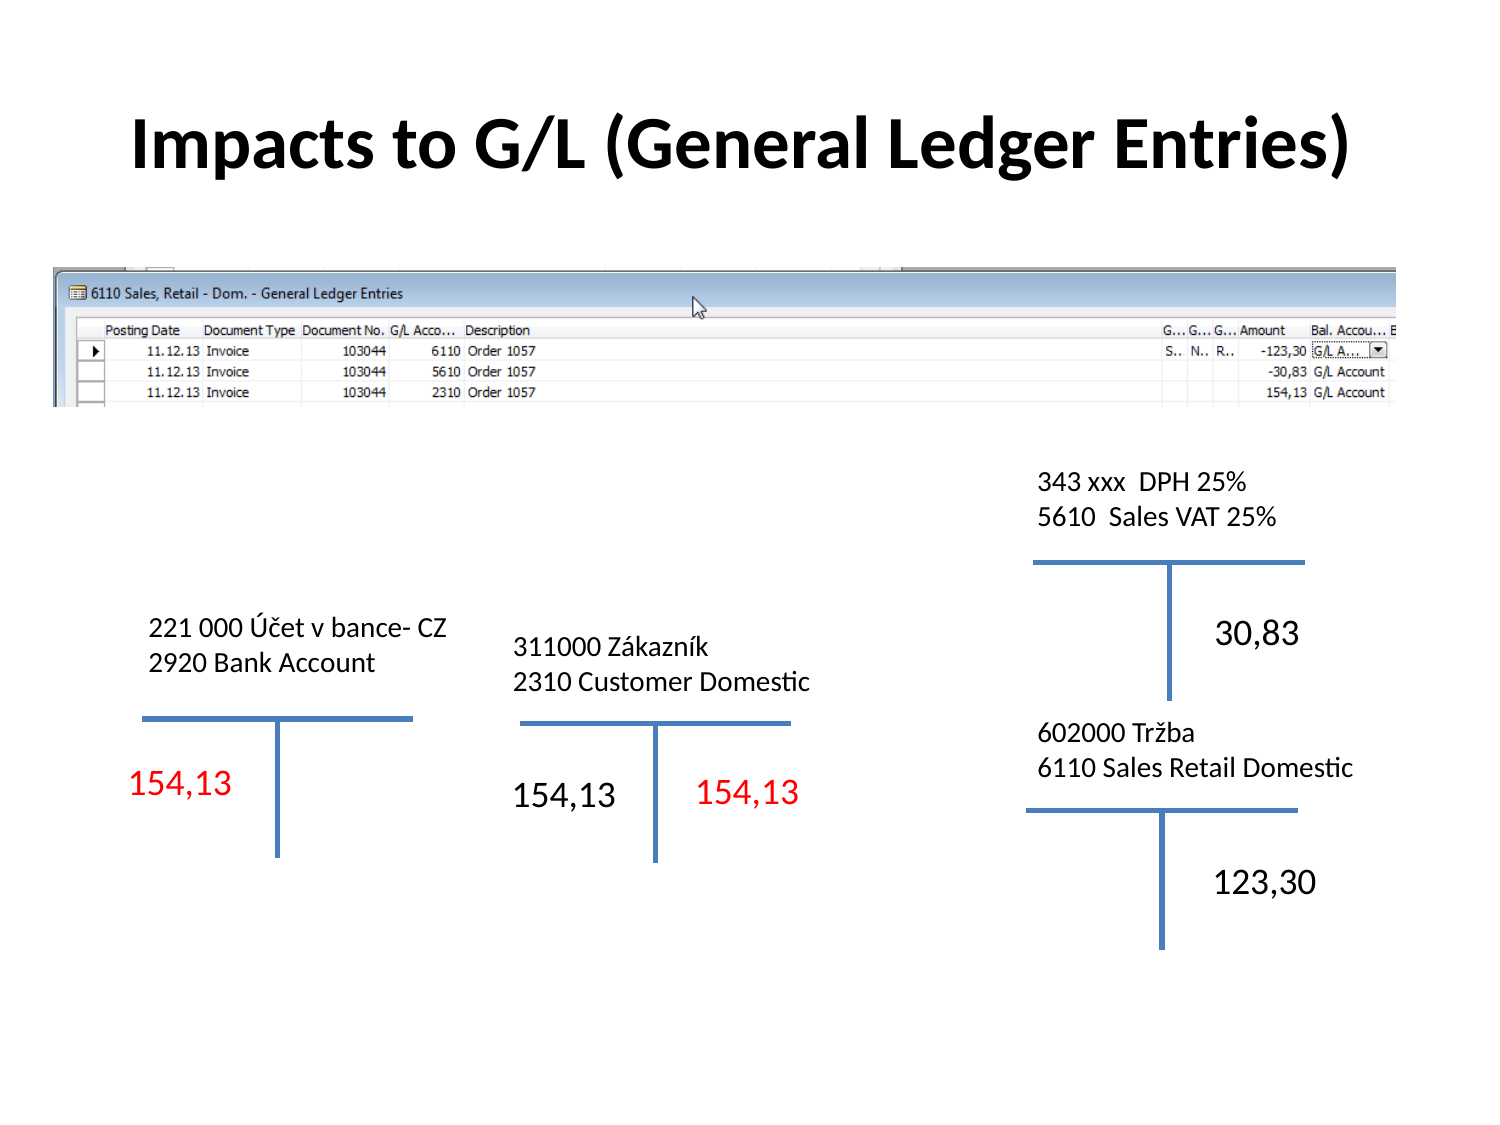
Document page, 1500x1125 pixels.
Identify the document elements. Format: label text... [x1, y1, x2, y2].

text_box 311000 Zákazník 2310 Customer Domestic [498, 620, 832, 705]
text_box 30,83 [1199, 600, 1315, 661]
title Impacts to G/L (General Ledger Entries) [75, 45, 1425, 233]
text_box 154,13 [680, 759, 814, 819]
text_box 602000 Tržba 6110 Sales Retail Domestic [1022, 705, 1376, 791]
picture [52, 266, 1397, 408]
text_box 123,30 [1197, 849, 1332, 910]
text_box 221 000 Účet v bance- CZ 2920 Bank Account [133, 601, 463, 686]
text_box 154,13 [496, 762, 631, 823]
text_box 343 xxx DPH 25% 5610 Sales VAT 25% [1022, 455, 1293, 540]
text_box 154,13 [113, 750, 247, 811]
